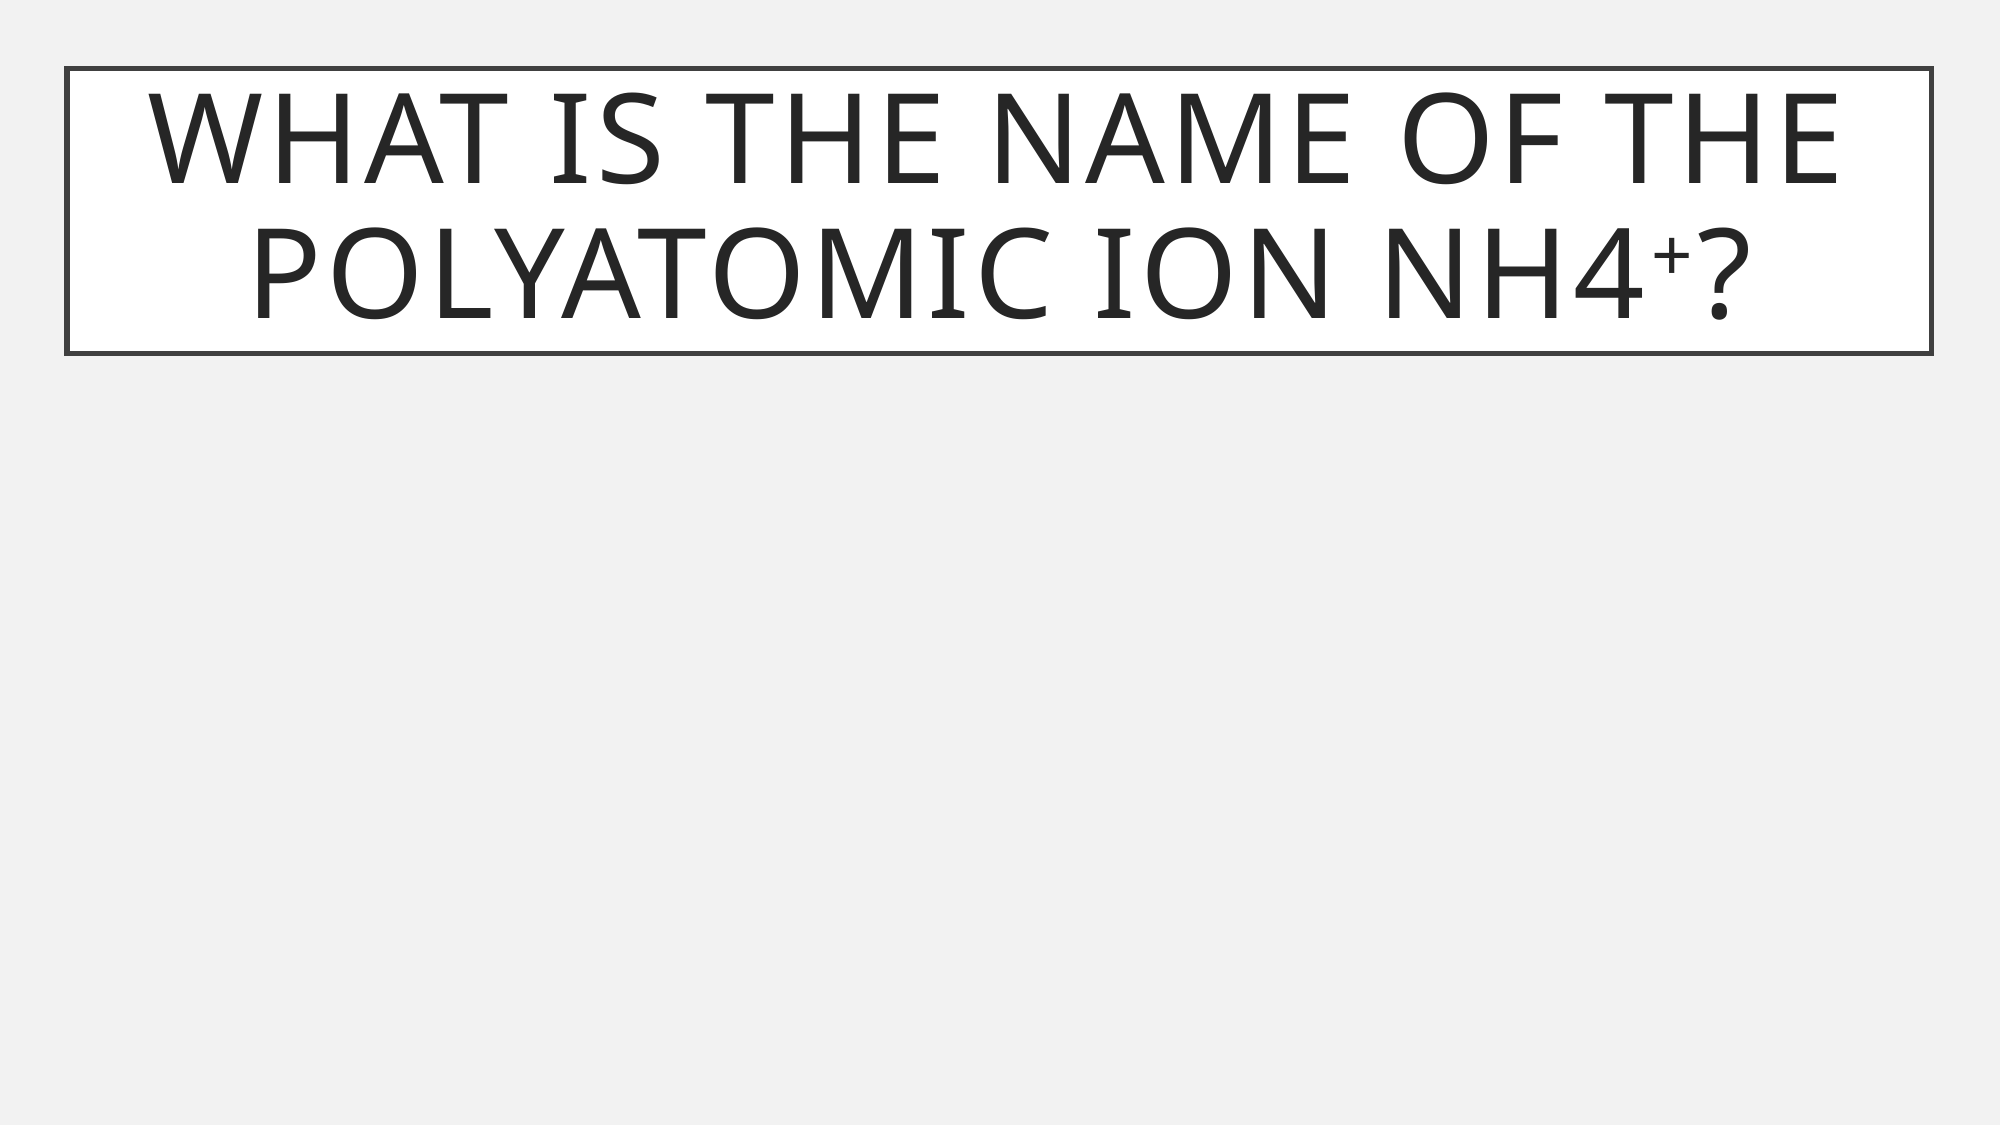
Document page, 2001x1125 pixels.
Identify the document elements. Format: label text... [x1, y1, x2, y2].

title What is the name of the polyatomic ion NH4+? [64, 66, 1934, 356]
